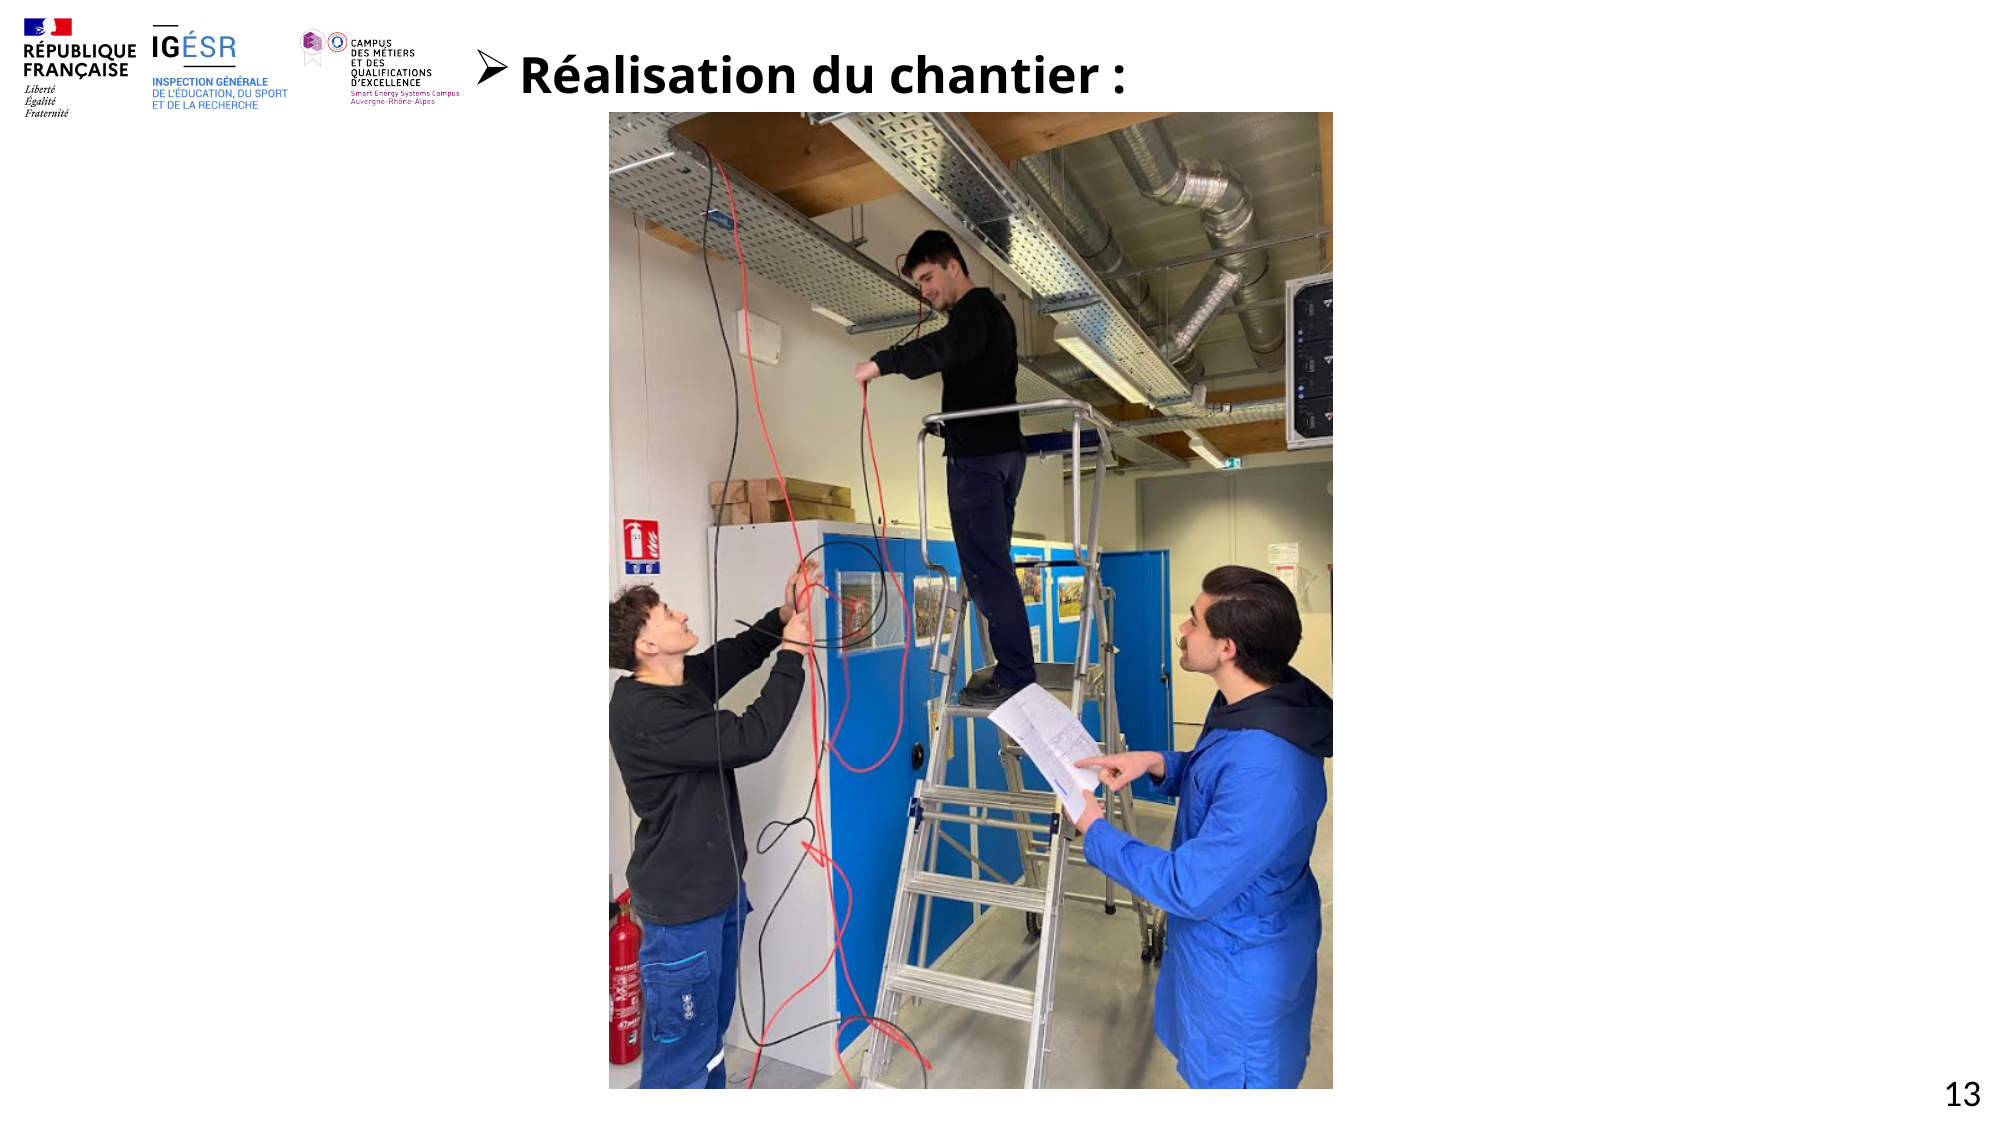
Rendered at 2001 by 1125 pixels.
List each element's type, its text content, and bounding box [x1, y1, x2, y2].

picture [298, 27, 461, 108]
text_box 13 [1808, 1011, 1997, 1122]
text_box Réalisation du chantier : [457, 36, 1790, 157]
picture [7, 1, 288, 134]
picture [609, 112, 1333, 1089]
